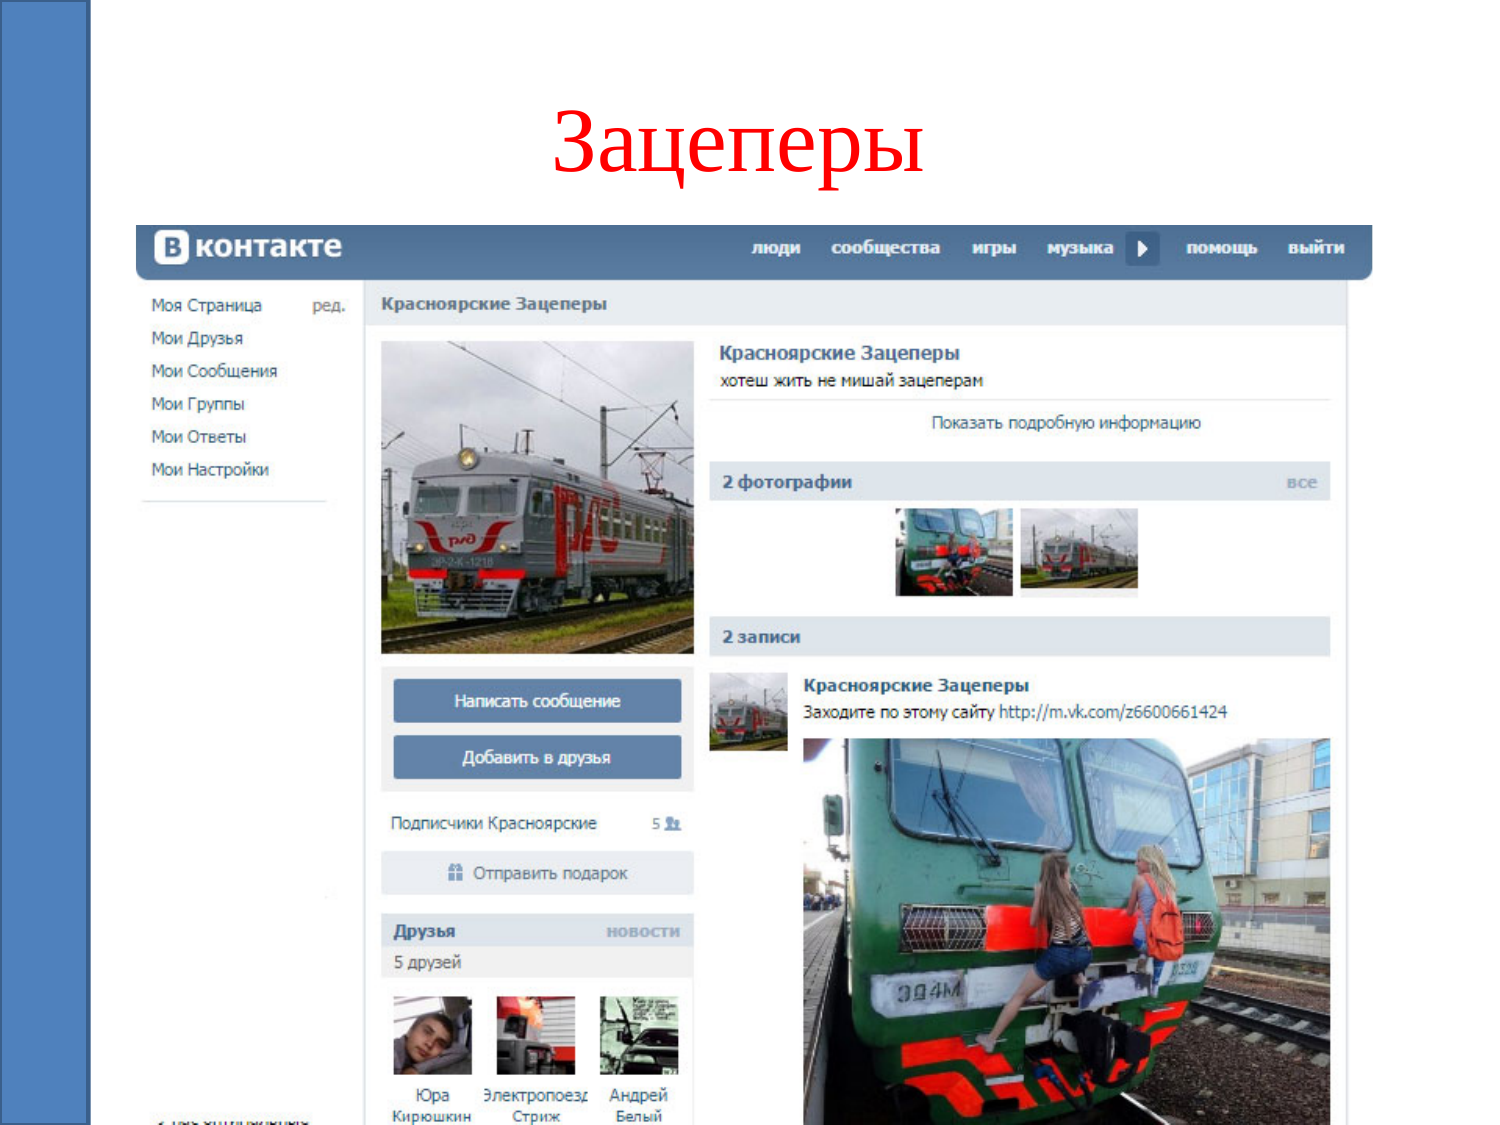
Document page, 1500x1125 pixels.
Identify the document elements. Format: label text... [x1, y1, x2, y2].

title Зацеперы [75, 45, 1425, 225]
picture [135, 224, 1373, 1125]
